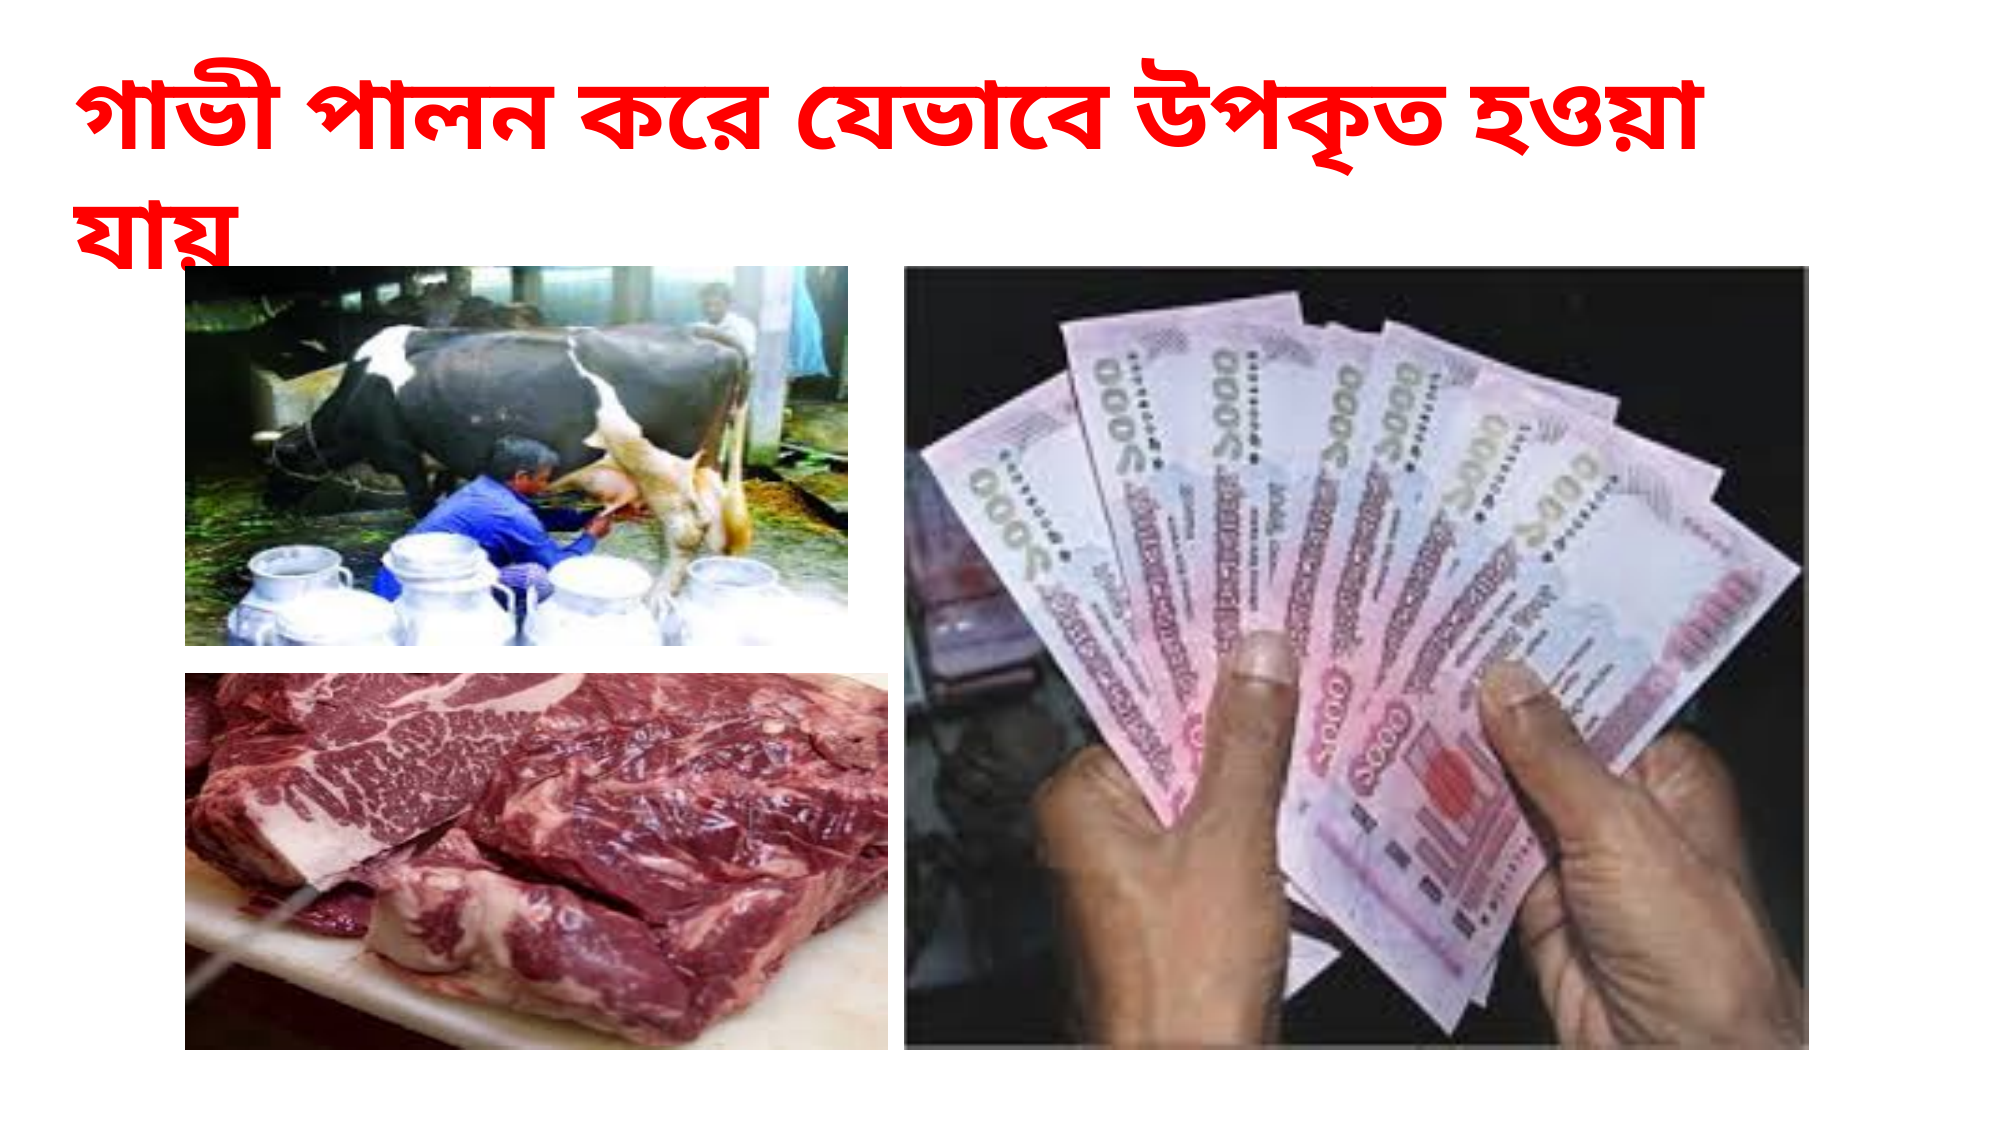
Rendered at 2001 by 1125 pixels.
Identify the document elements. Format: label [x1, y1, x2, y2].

text_box [59, 42, 1809, 1050]
